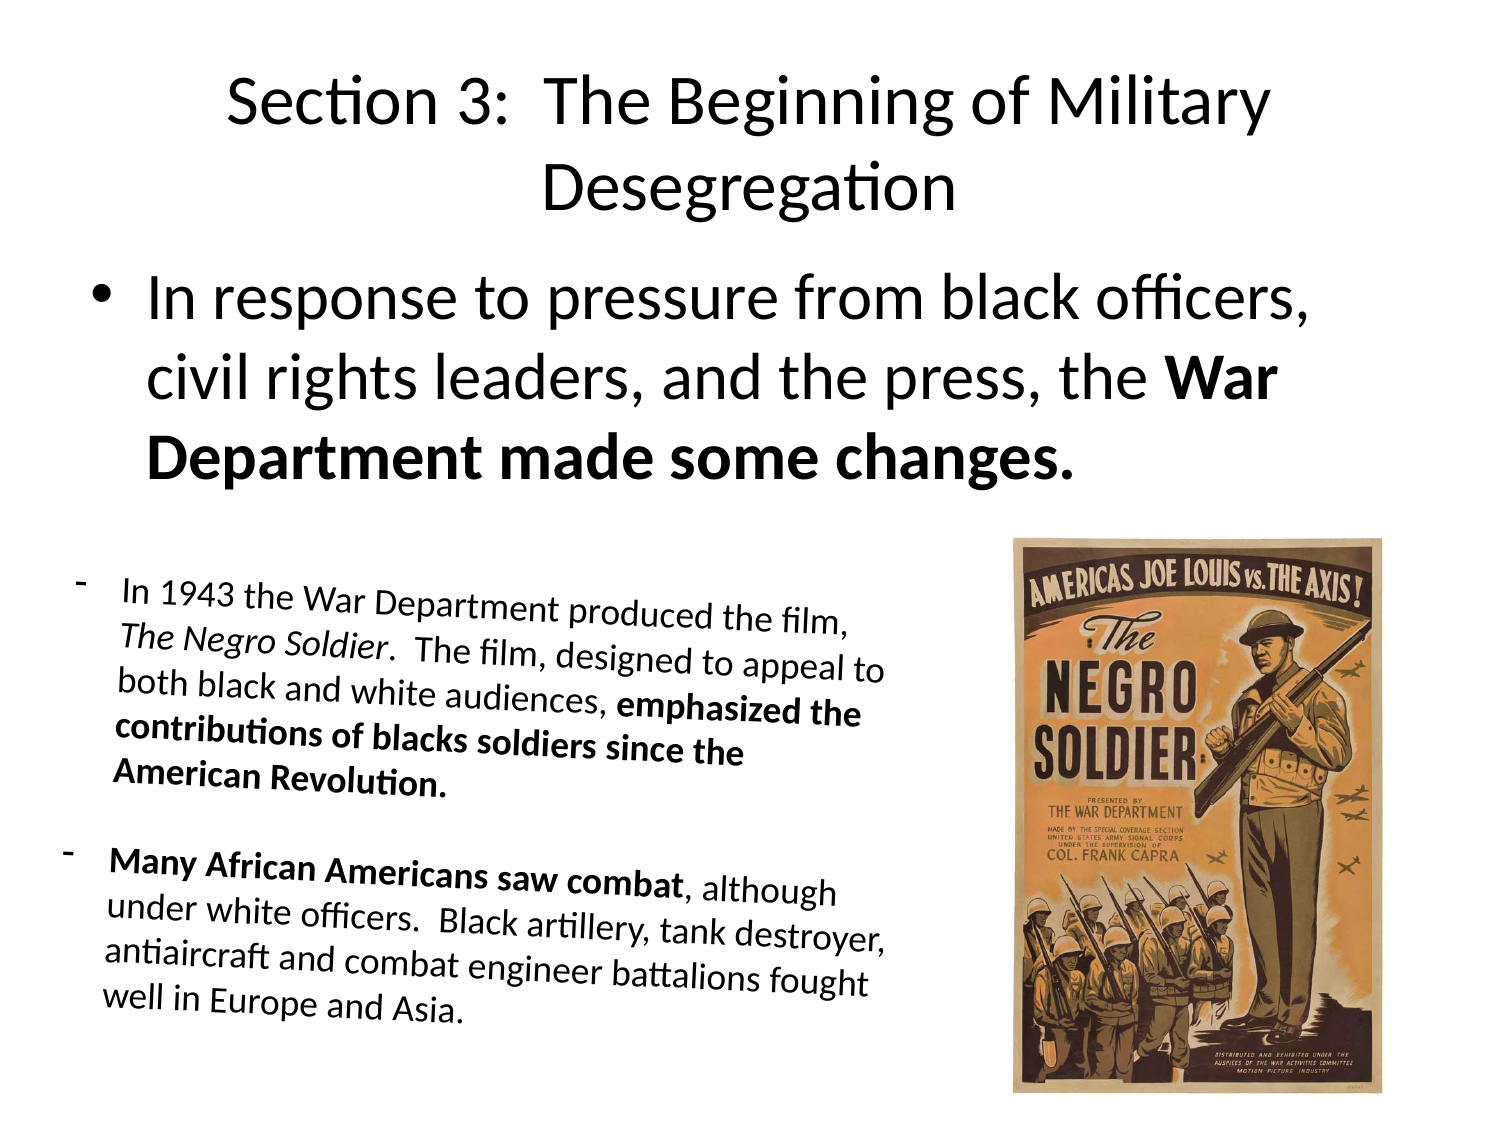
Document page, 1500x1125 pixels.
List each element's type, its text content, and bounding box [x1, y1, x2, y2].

text_box In 1943 the War Department produced the film, The Negro Soldier. The film, designed to appeal to both black and white audiences, emphasized the contributions of blacks soldiers since the American Revolution. Many African Americans saw combat, although under white officers. Black artillery, tank destroyer, antiaircraft and combat engineer battalions fought well in Europe and Asia. [39, 555, 923, 1060]
list In response to pressure from black officers, civil rights leaders, and the press, the War Department made some changes. [75, 245, 1425, 988]
picture [1012, 537, 1383, 1094]
title Section 3: The Beginning of Military Desegregation [75, 45, 1425, 233]
